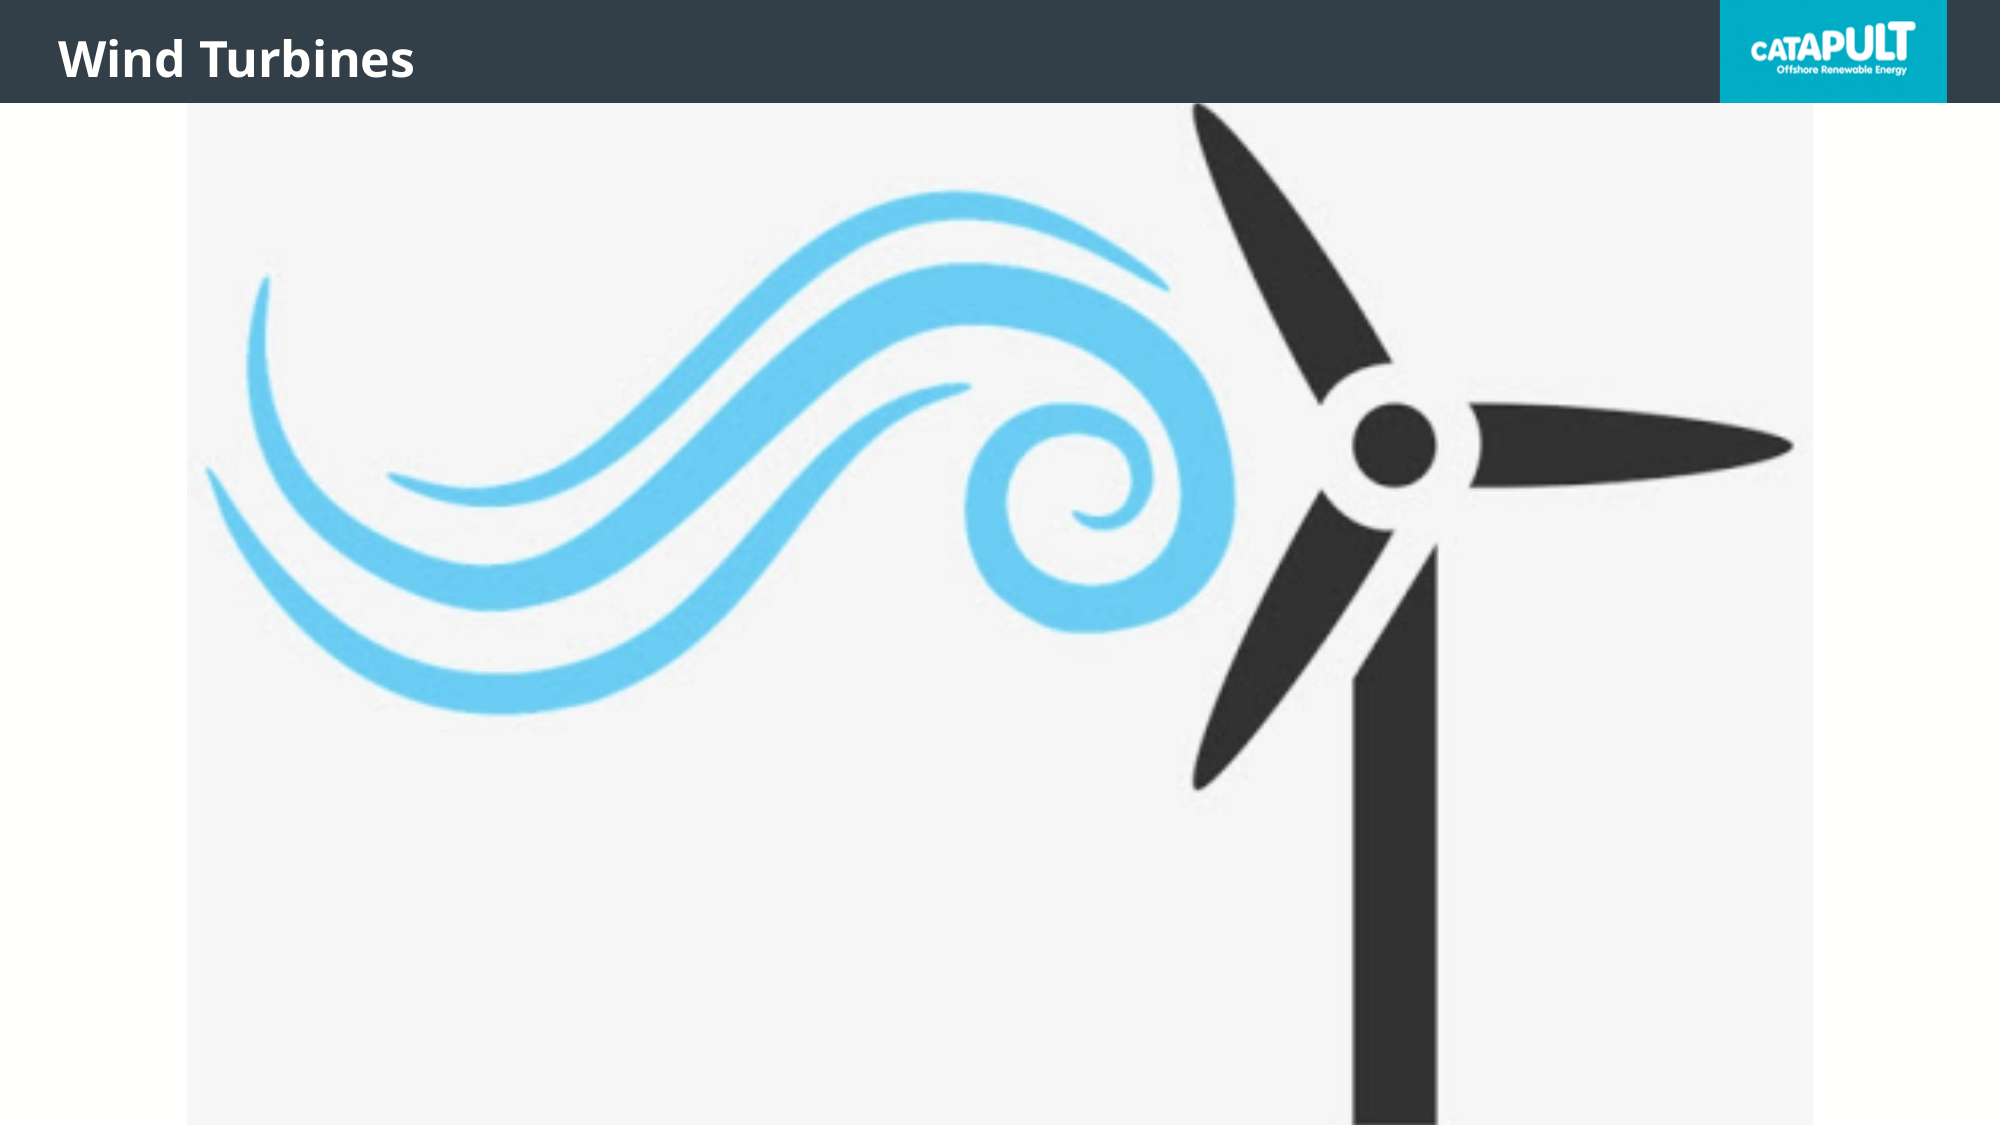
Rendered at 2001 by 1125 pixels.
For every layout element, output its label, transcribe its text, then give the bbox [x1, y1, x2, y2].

picture [0, 0, 2000, 1125]
list Wind Turbines [43, 20, 1642, 84]
